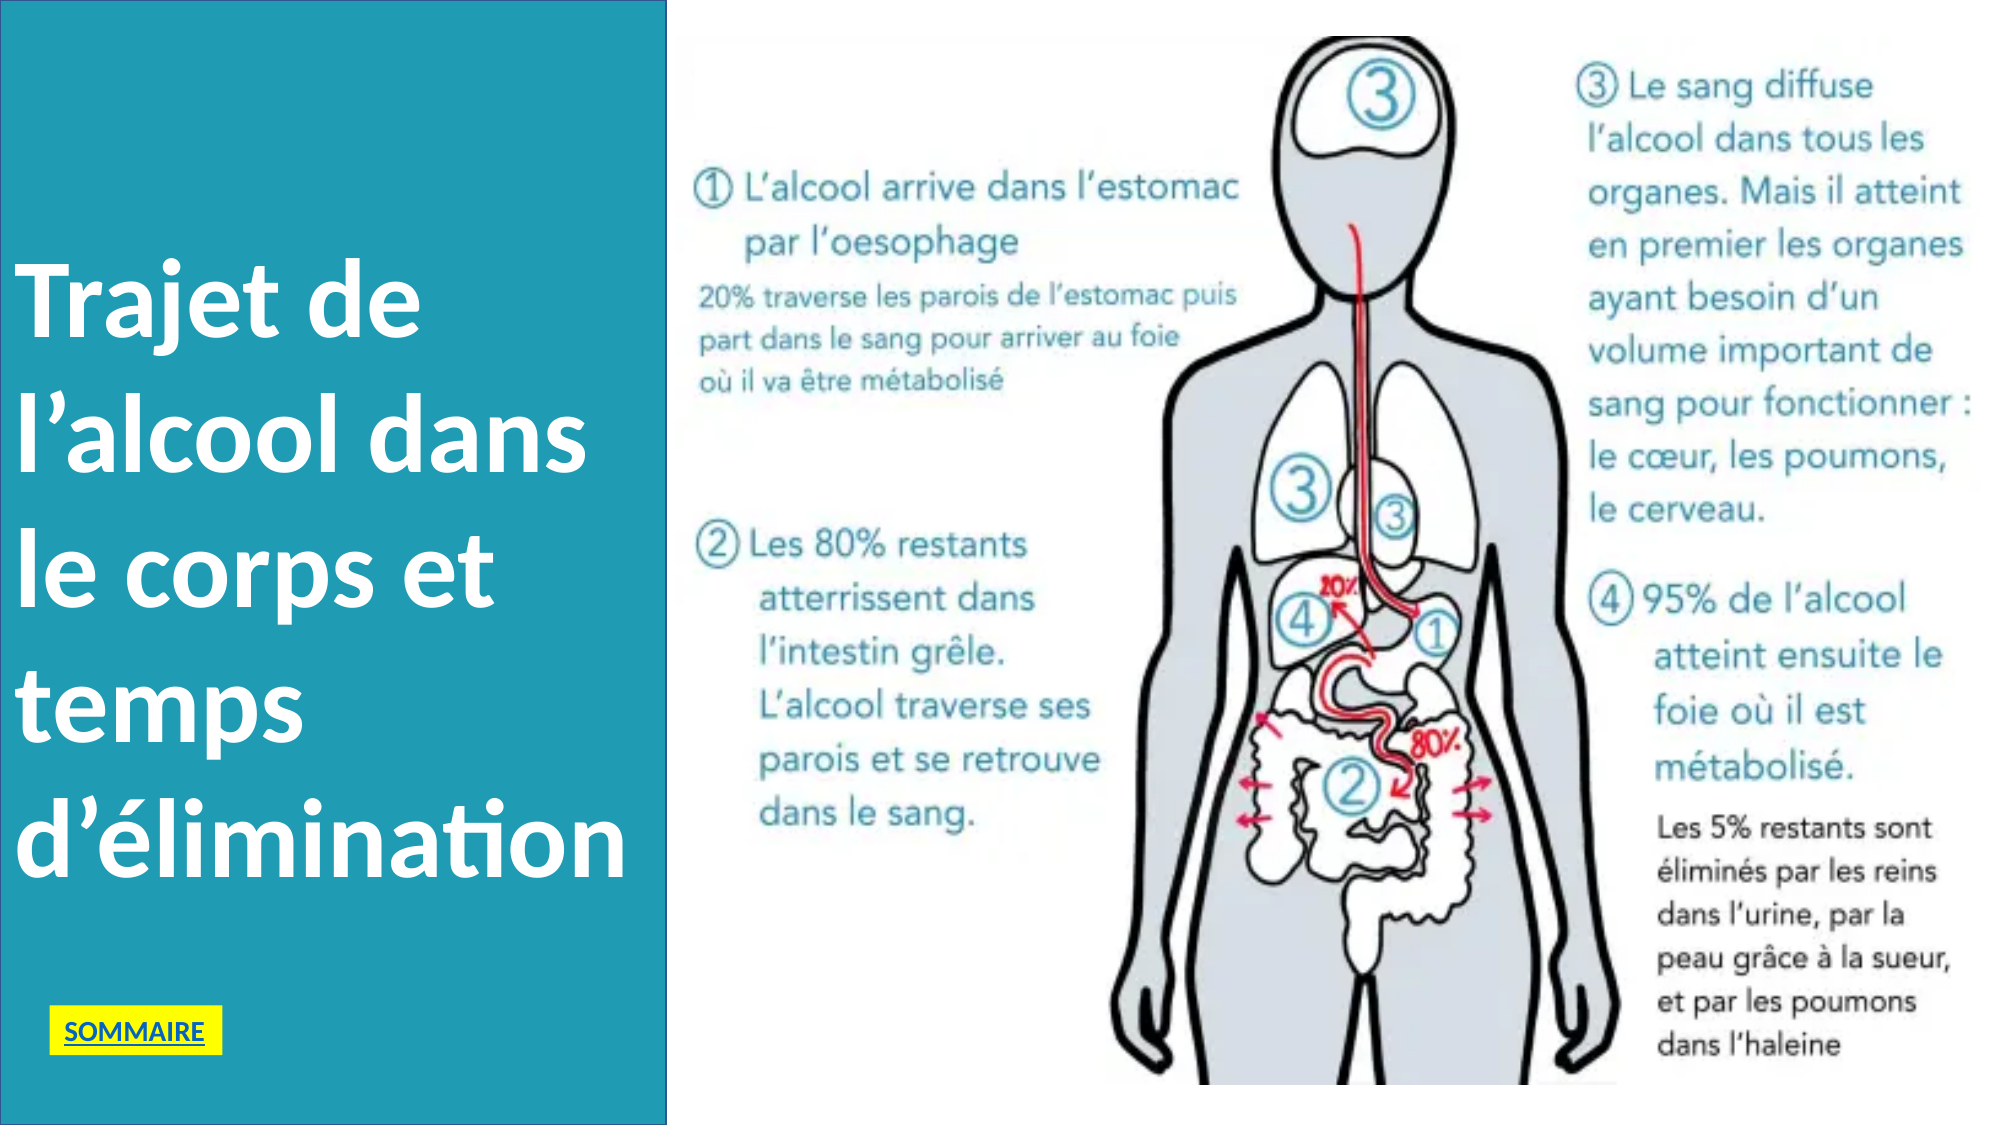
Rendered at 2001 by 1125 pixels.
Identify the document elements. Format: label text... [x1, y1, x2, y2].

text_box SOMMAIRE [49, 1005, 223, 1056]
text_box Trajet de l’alcool dans le corps et temps d’élimination [0, 0, 667, 1125]
picture [674, 36, 2000, 1085]
